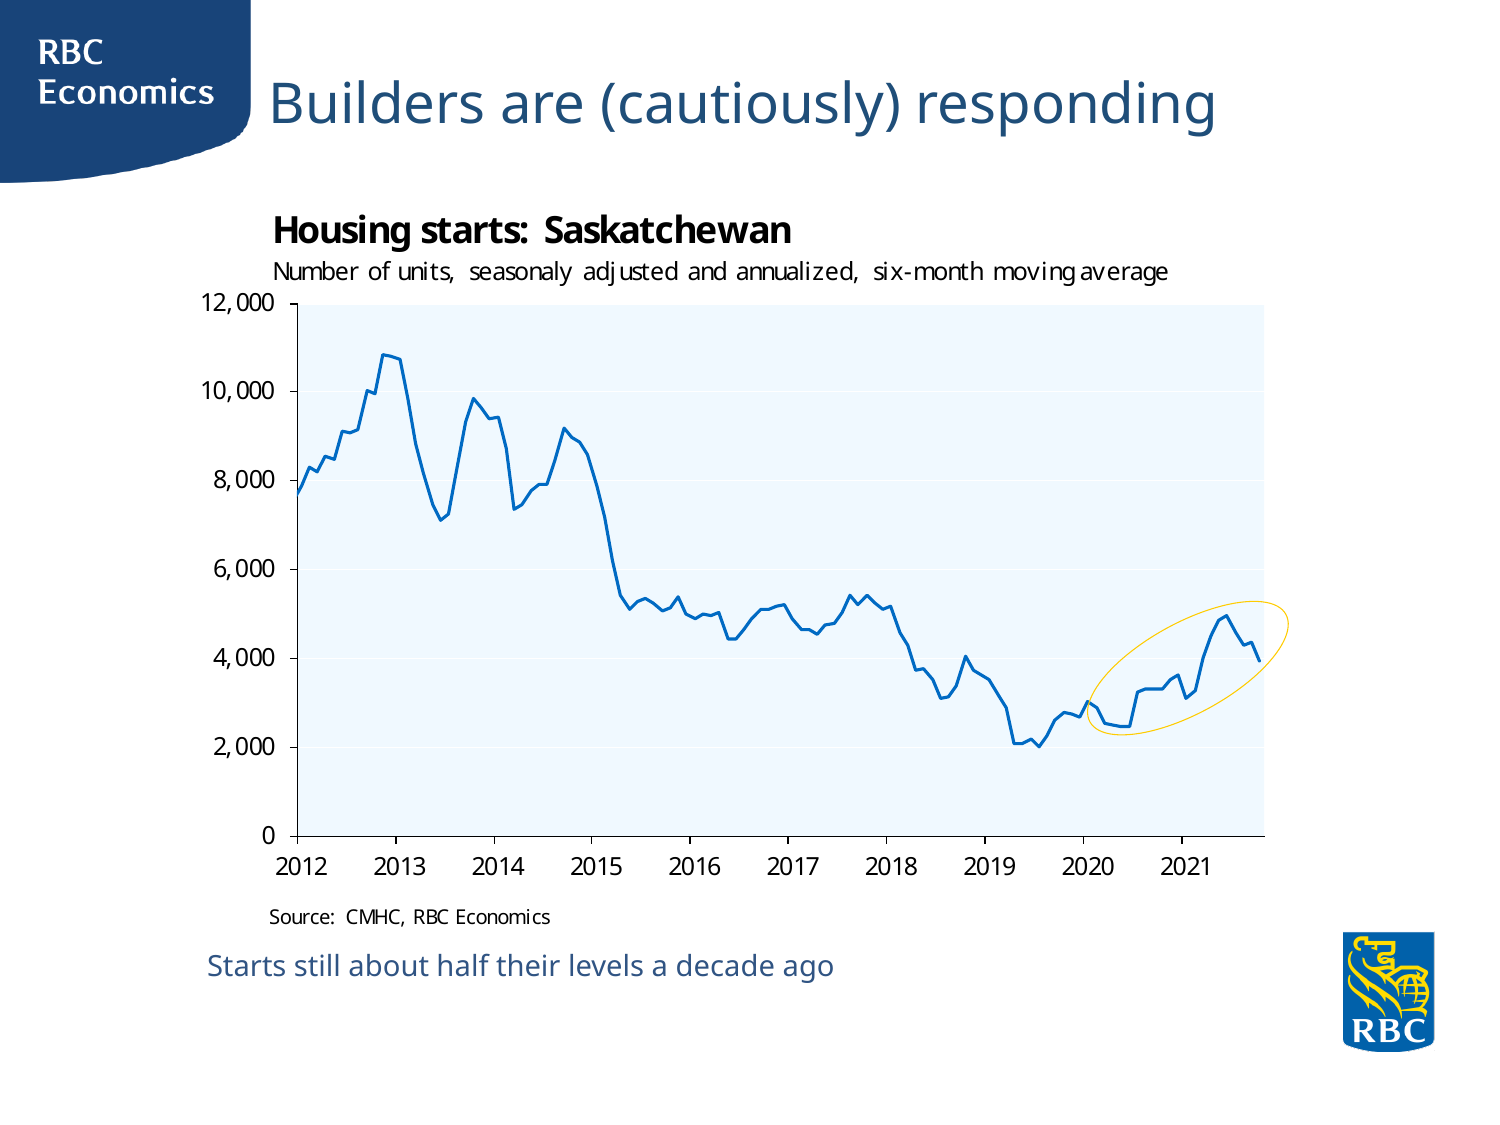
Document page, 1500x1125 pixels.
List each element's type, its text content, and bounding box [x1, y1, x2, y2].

text_box Starts still about half their levels a decade ago [192, 948, 1308, 983]
picture [0, 0, 1304, 935]
picture [1342, 931, 1436, 1052]
text_box Builders are (cautiously) responding [268, 59, 1380, 142]
